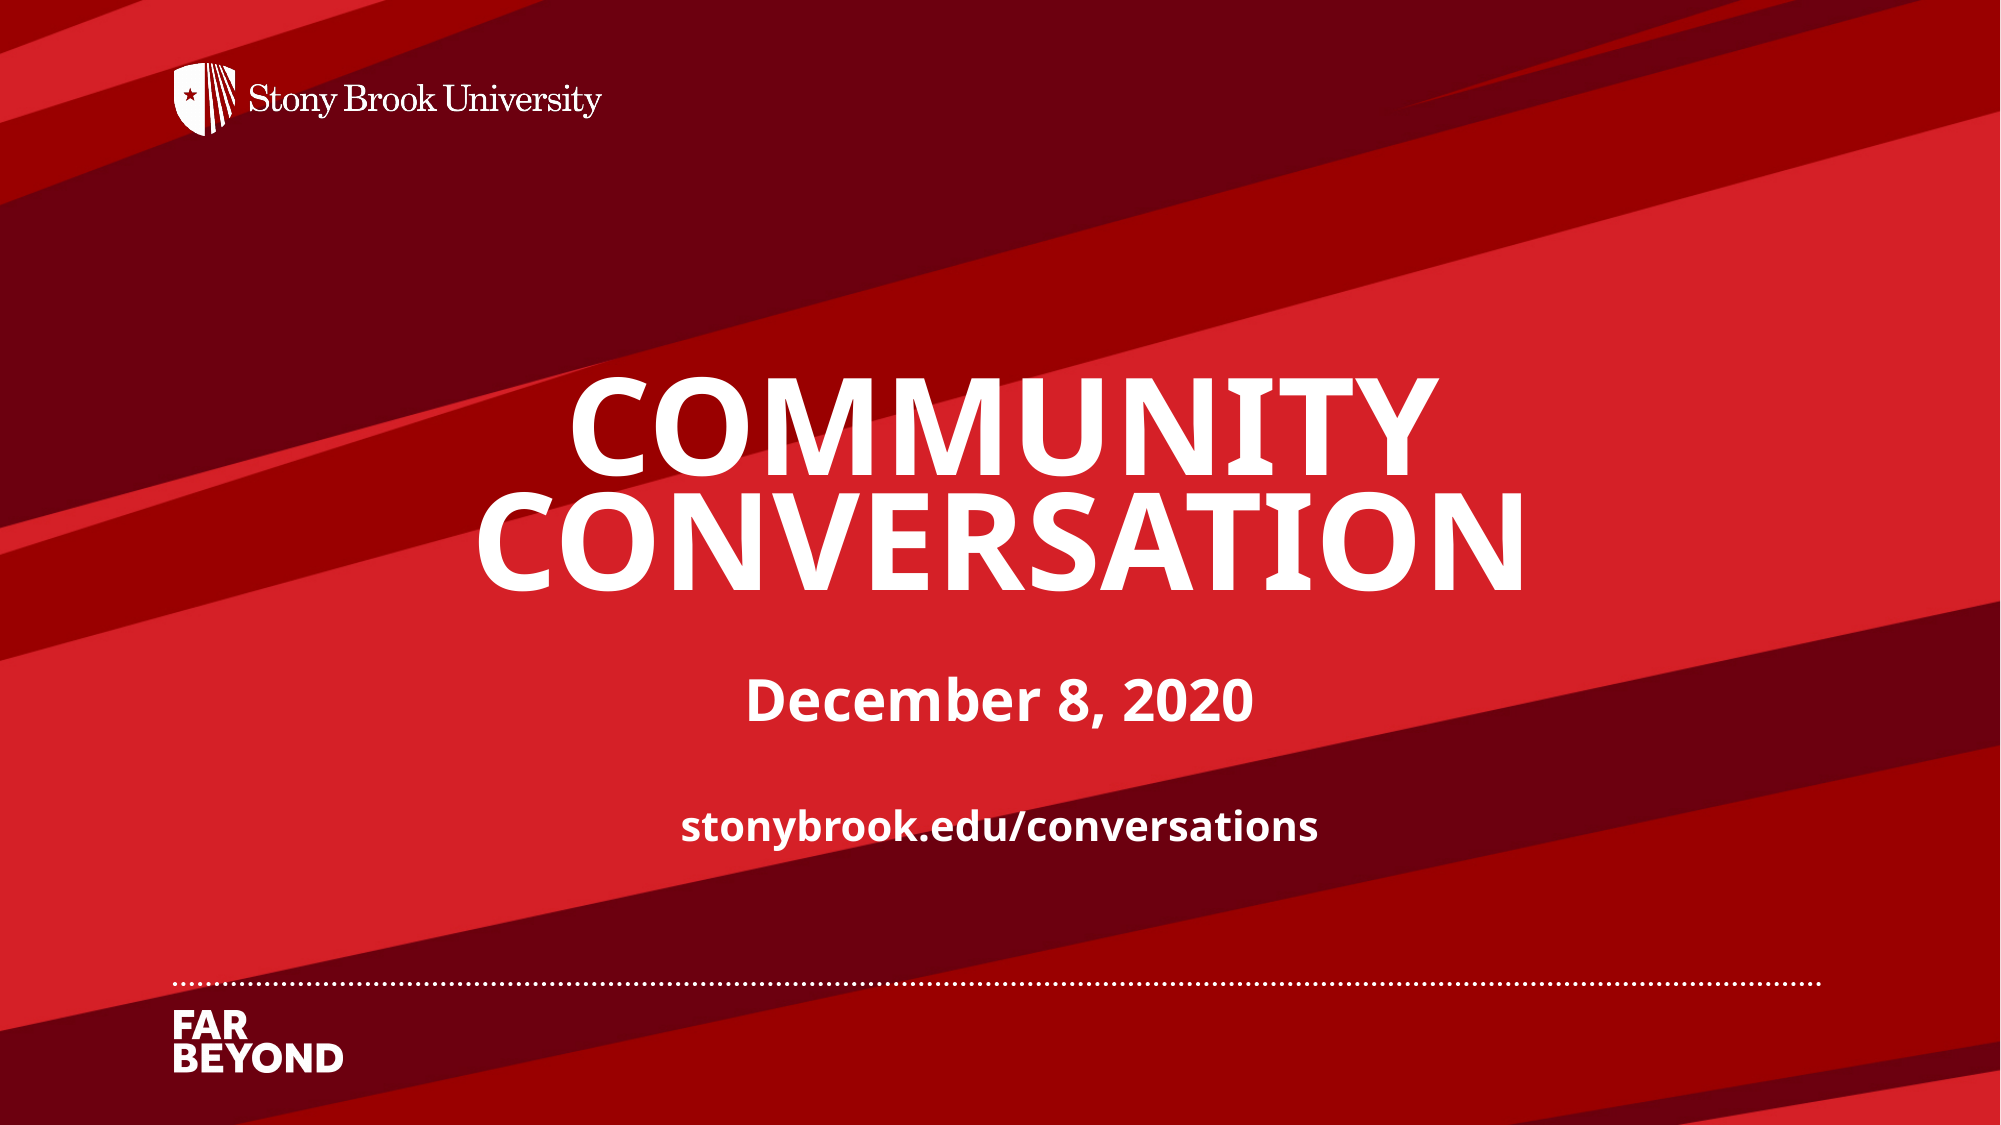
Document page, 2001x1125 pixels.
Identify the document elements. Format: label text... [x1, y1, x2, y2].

text_box December 8, 2020 stonybrook.edu/conversations [165, 619, 1835, 904]
title COMMUNITY CONVERSATION [168, 139, 1838, 981]
picture [0, 0, 2001, 1125]
